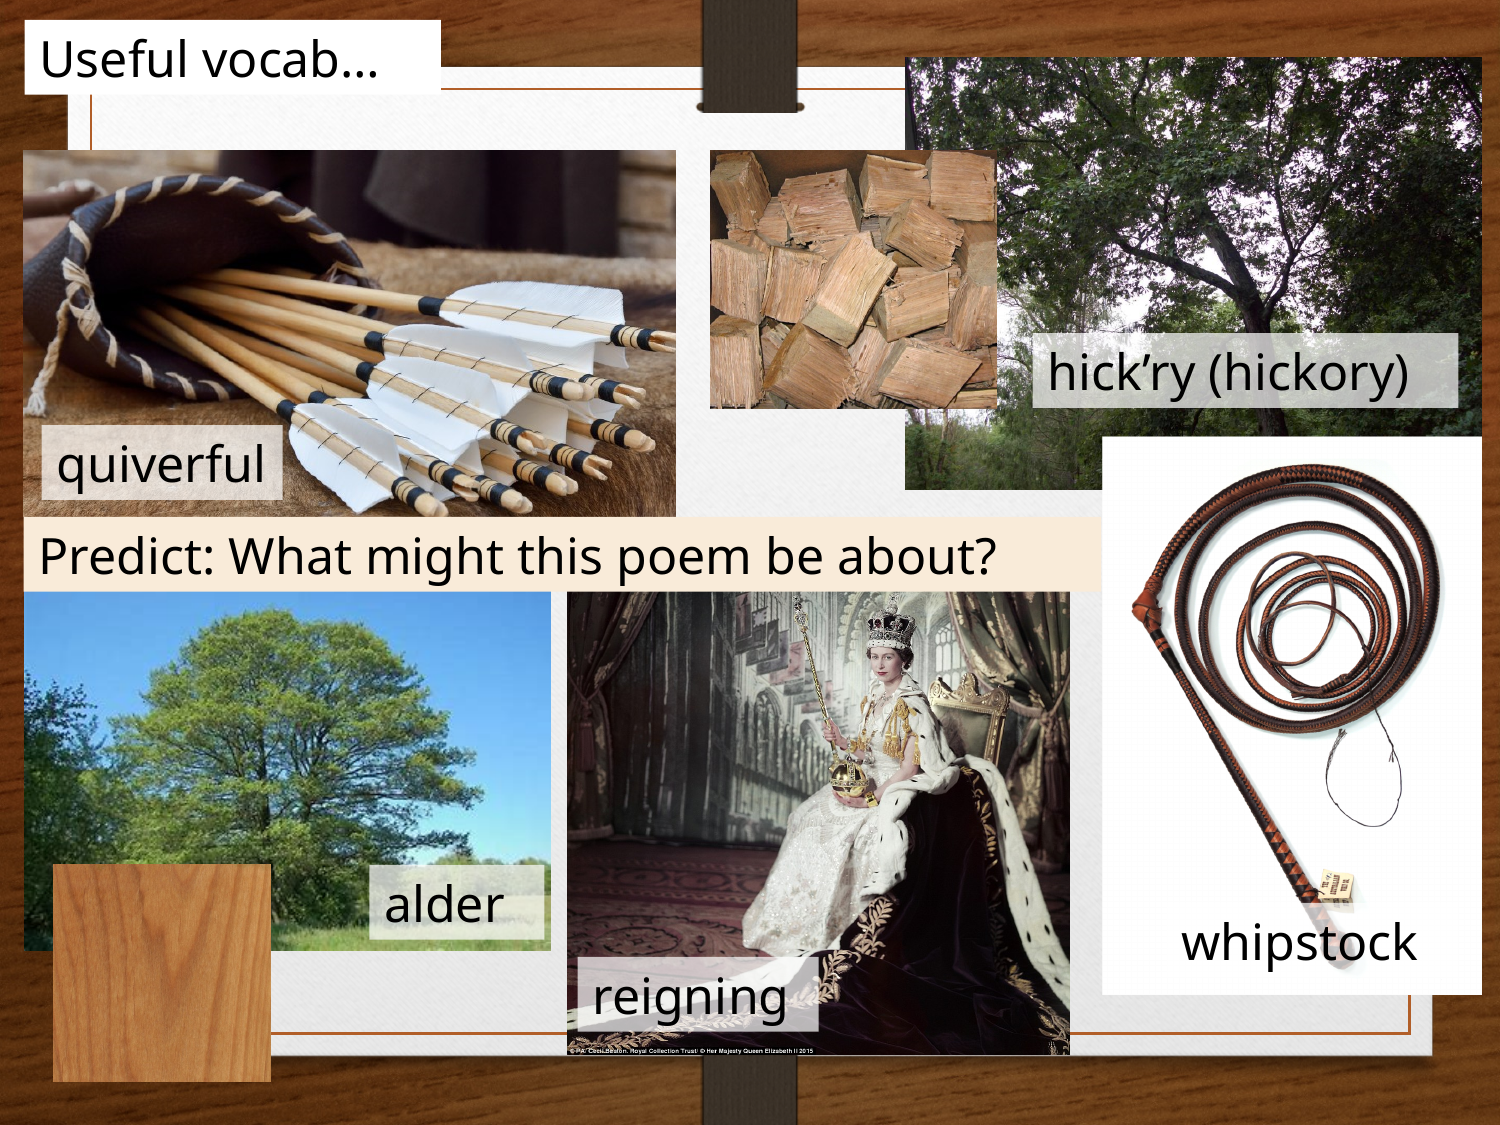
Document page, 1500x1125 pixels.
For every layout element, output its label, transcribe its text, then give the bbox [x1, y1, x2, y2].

picture [0, 0, 1500, 1125]
text_box Useful vocab… [24, 19, 441, 95]
text_box Predict: What might this poem be about? [23, 516, 1102, 592]
text_box whipstock [1166, 906, 1459, 978]
